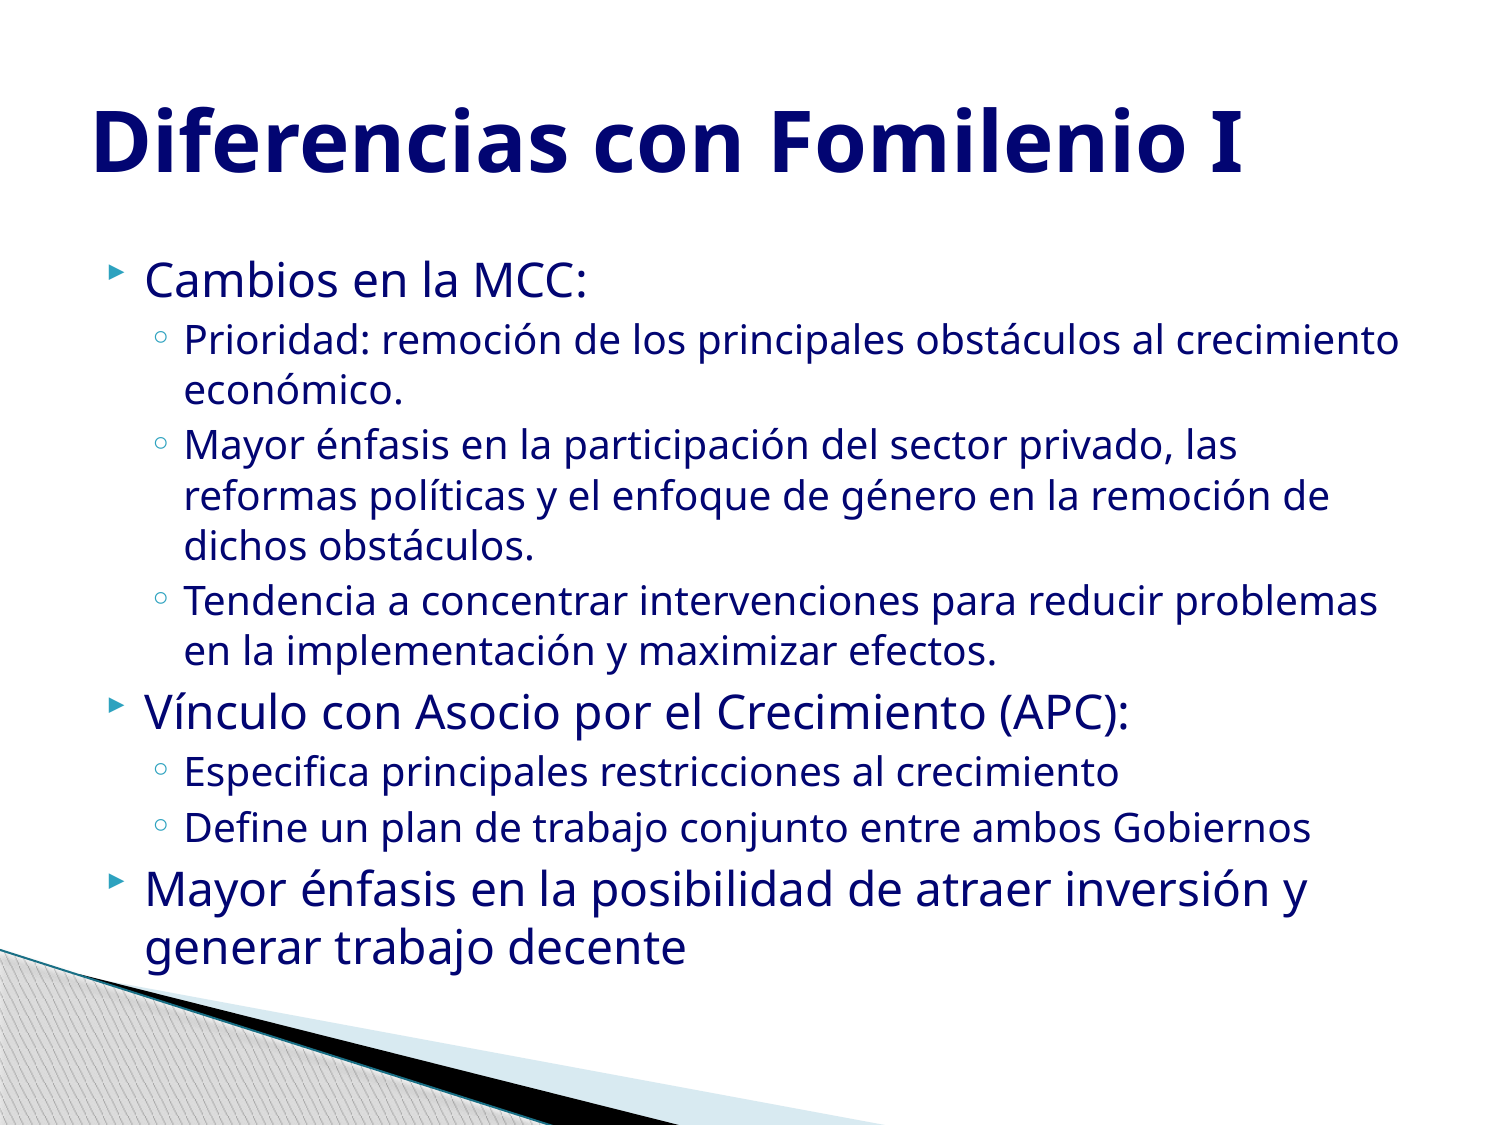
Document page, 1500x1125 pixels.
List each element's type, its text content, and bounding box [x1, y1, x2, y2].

title Diferencias con Fomilenio I [75, 45, 1425, 233]
list Cambios en la MCC: Prioridad: remoción de los principales obstáculos al crecimiento económico. Mayor énfasis en la participación del sector privado, las reformas políticas y el enfoque de género en la remoción de dichos obstáculos. Tendencia a concentrar intervenciones para reducir problemas en la implementación y maximizar efectos. Vínculo con Asocio por el Crecimiento (APC): Especifica principales restricciones al crecimiento Define un plan de trabajo conjunto entre ambos Gobiernos Mayor énfasis en la posibilidad de atraer inversión y generar trabajo decente [75, 243, 1425, 986]
